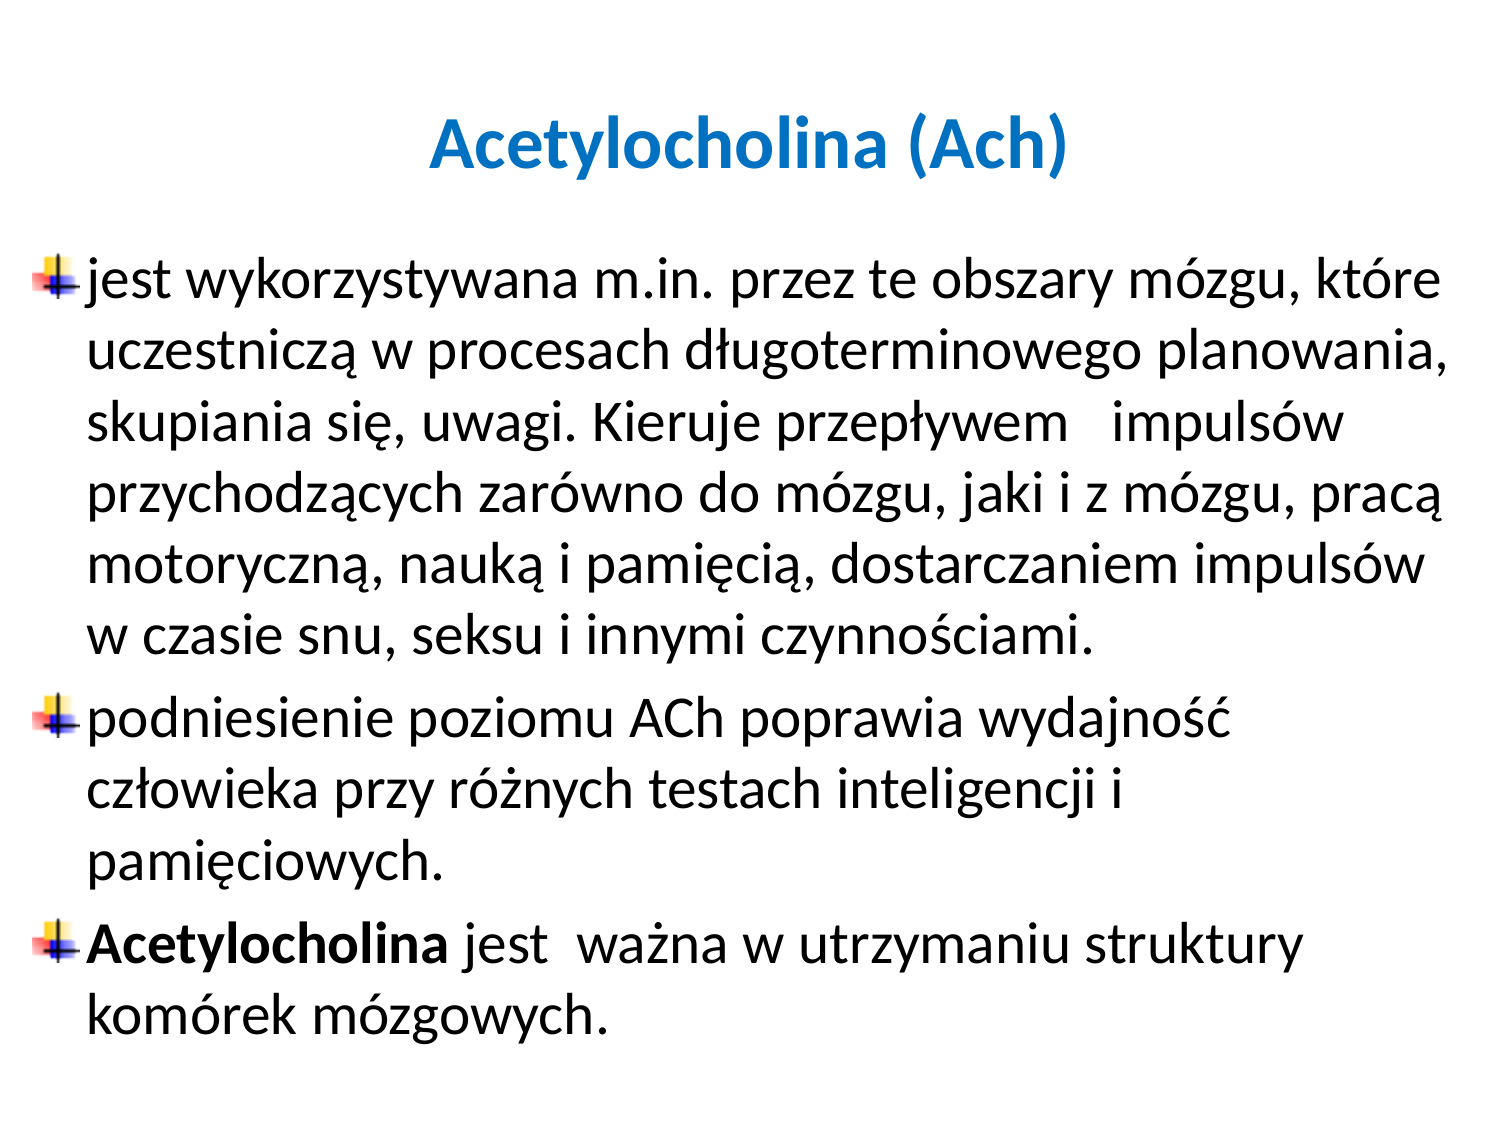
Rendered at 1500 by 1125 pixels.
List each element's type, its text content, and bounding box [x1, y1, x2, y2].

list jest wykorzystywana m.in. przez te obszary mózgu, które uczestniczą w procesach długoterminowego planowania, skupiania się, uwagi. Kieruje przepływem impulsów przychodzących zarówno do mózgu, jaki i z mózgu, pracą motoryczną, nauką i pamięcią, dostarczaniem impulsów w czasie snu, seksu i innymi czynnościami. podniesienie poziomu ACh poprawia wydajność człowieka przy różnych testach inteligencji i pamięciowych. Acetylocholina jest ważna w utrzymaniu struktury komórek mózgowych. [17, 231, 1473, 1094]
picture [32, 690, 80, 738]
picture [32, 251, 80, 299]
title Acetylocholina (Ach) [75, 45, 1425, 231]
picture [32, 916, 80, 963]
